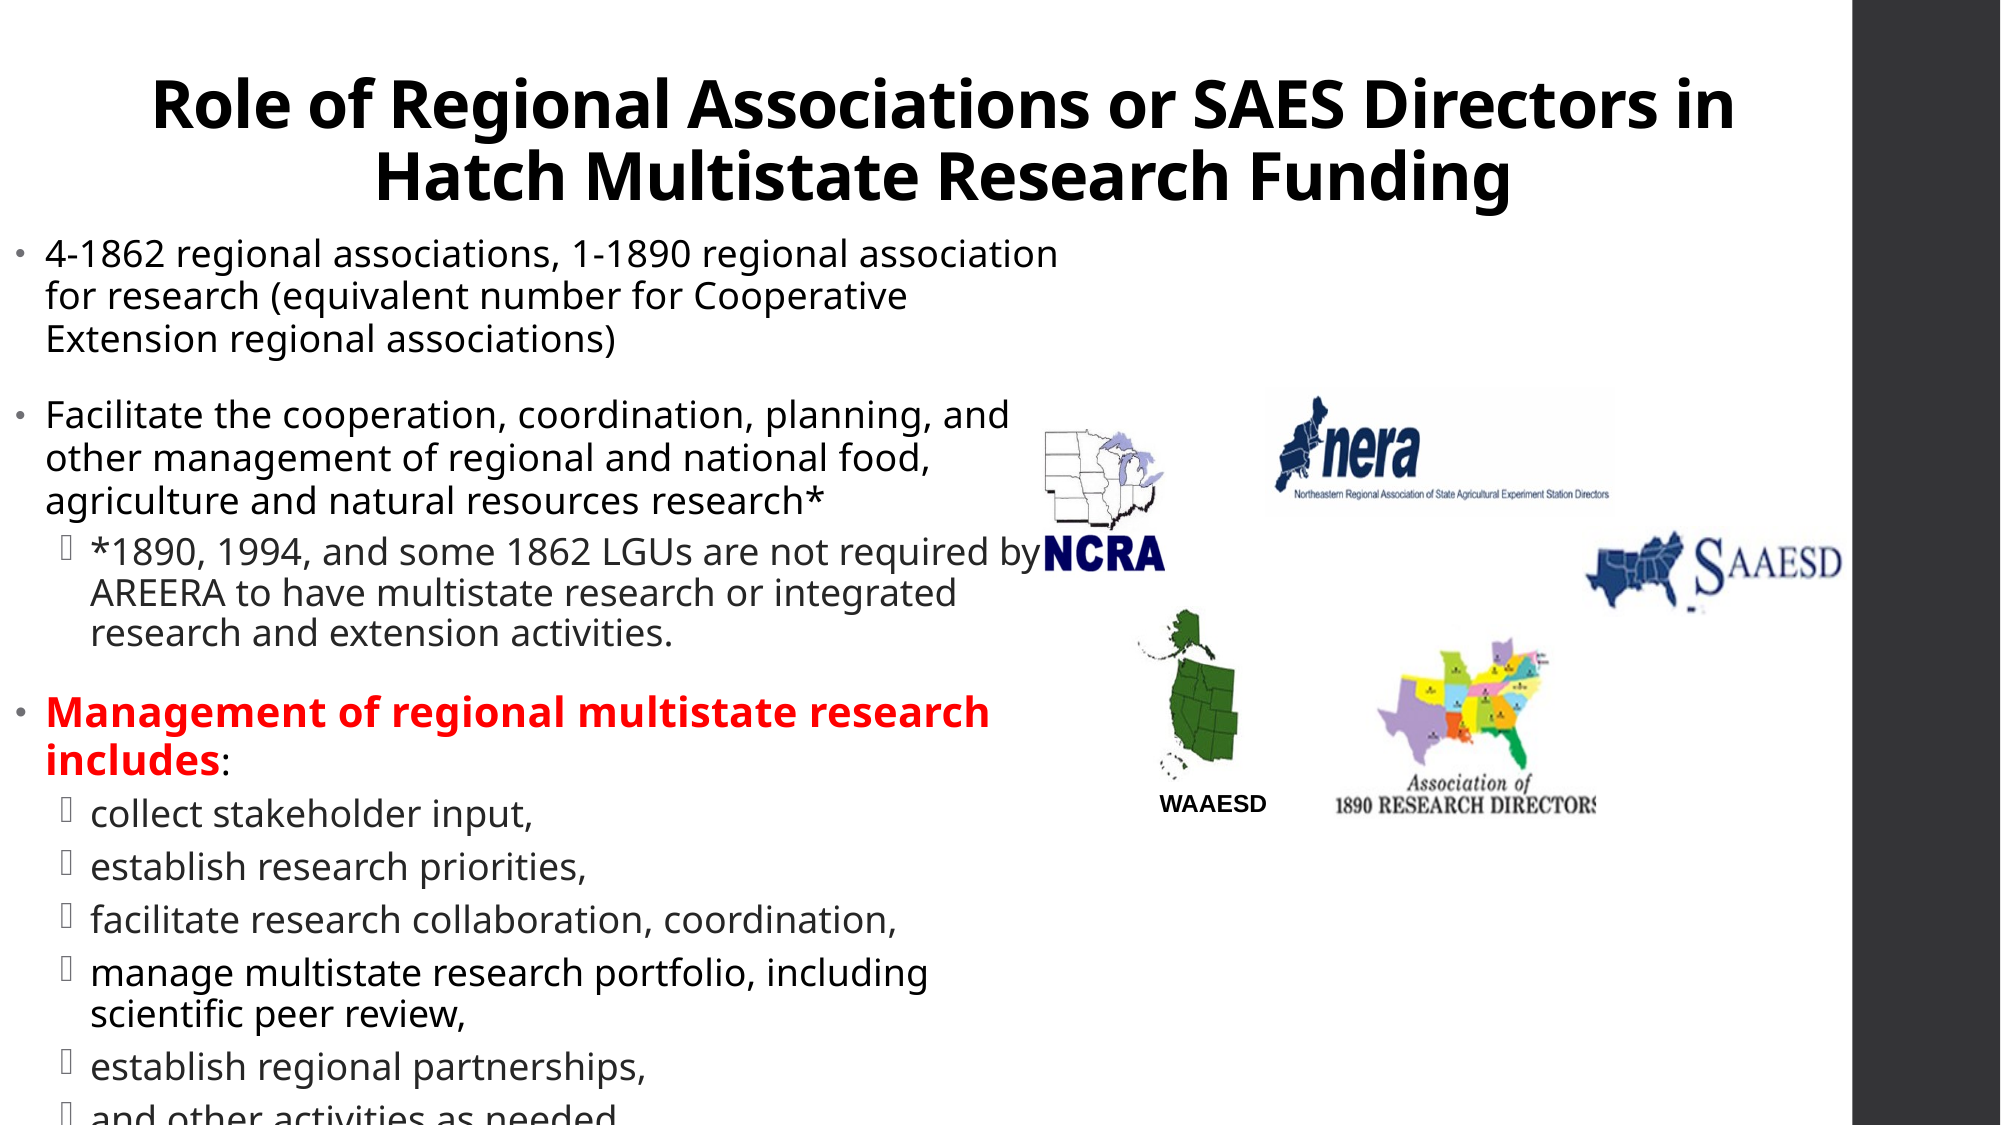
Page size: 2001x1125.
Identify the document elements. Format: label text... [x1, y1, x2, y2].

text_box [1040, 387, 1847, 830]
list 4-1862 regional associations, 1-1890 regional association for research (equivalent number for Cooperative Extension regional associations) Facilitate the cooperation, coordination, planning, and other management of regional and national food, agriculture and natural resources research* *1890, 1994, and some 1862 LGUs are not required by AREERA to have multistate research or integrated research and extension activities. Management of regional multistate research includes: collect stakeholder input, establish research priorities, facilitate research collaboration, coordination, manage multistate research portfolio, including scientific peer review, establish regional partnerships, and other activities as needed. [0, 225, 1095, 1090]
title Role of Regional Associations or SAES Directors in Hatch Multistate Research Funding [75, 5, 1813, 223]
